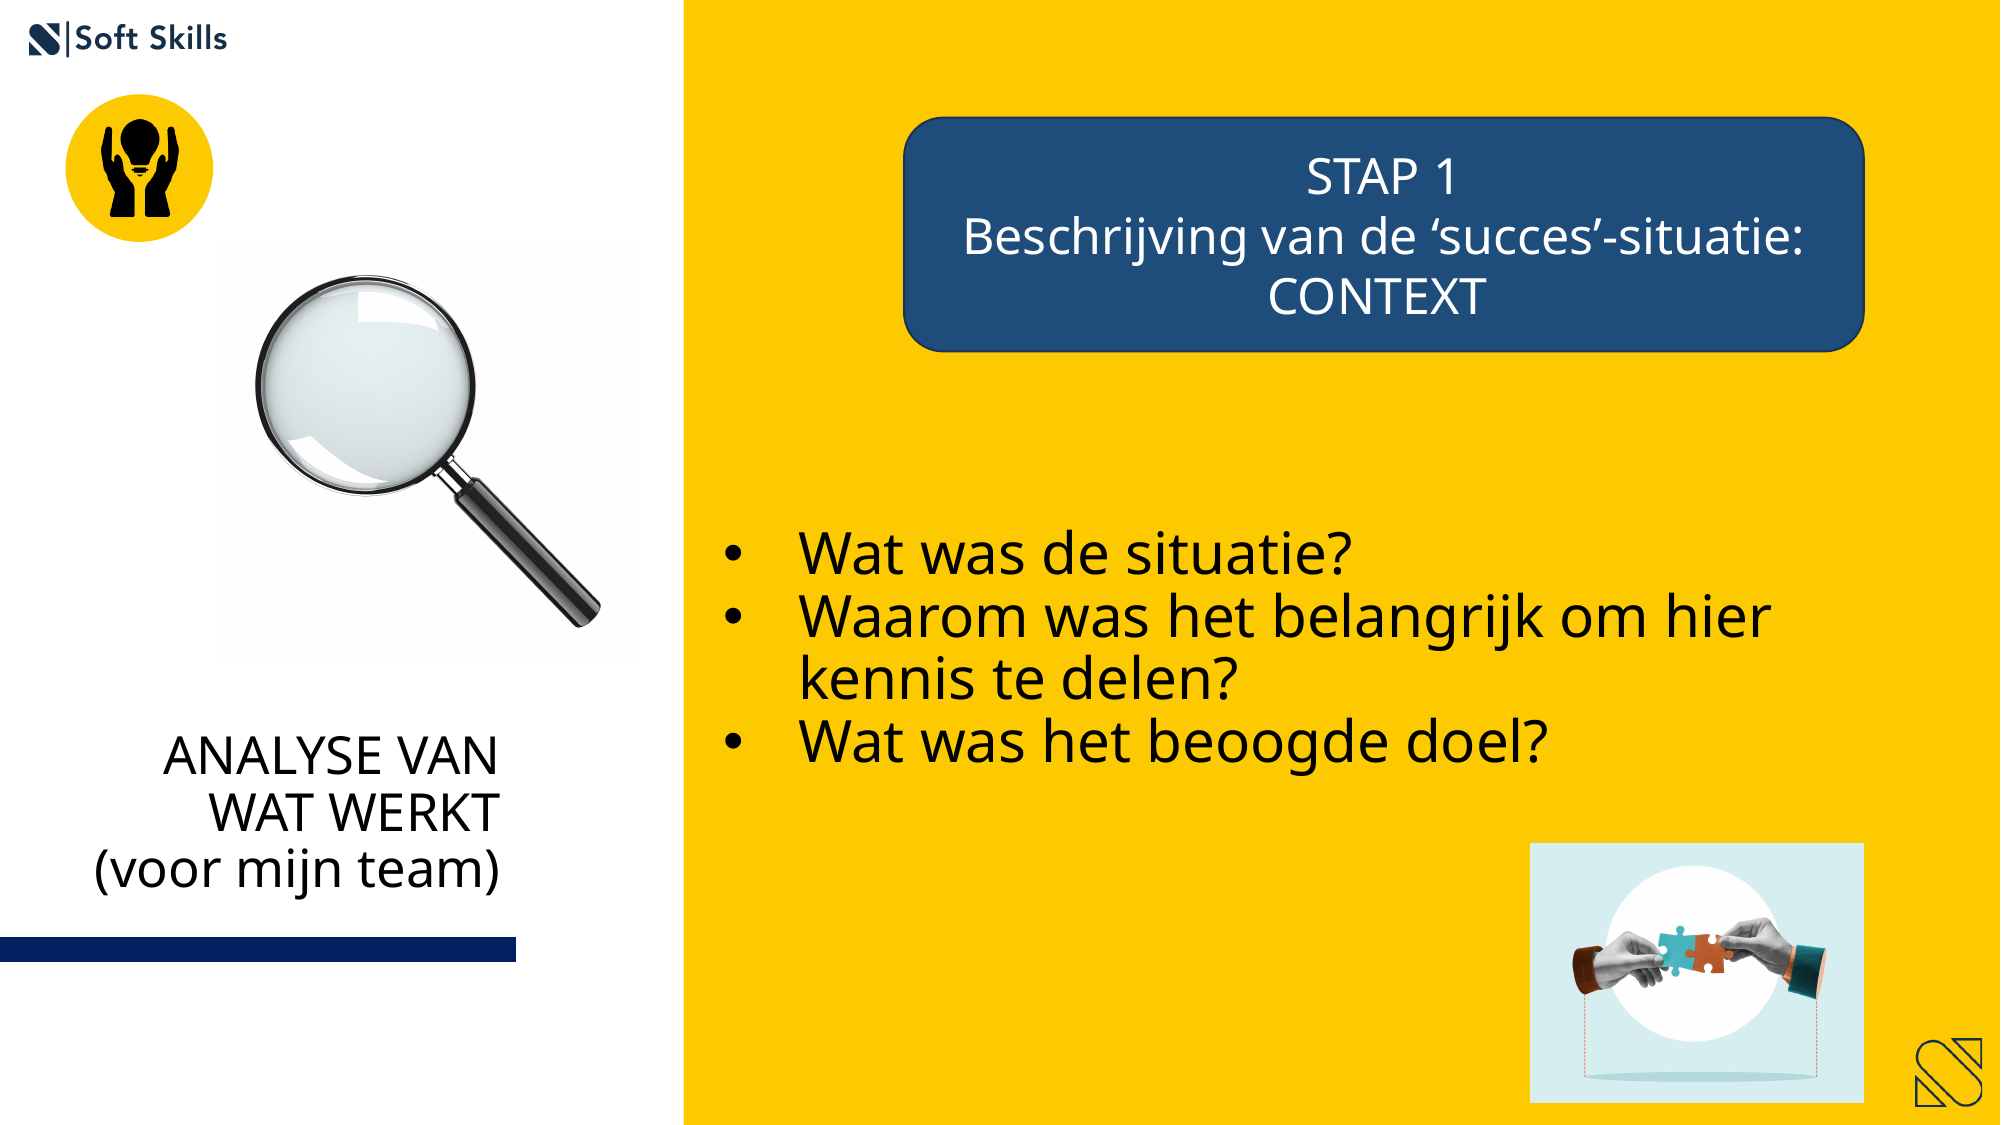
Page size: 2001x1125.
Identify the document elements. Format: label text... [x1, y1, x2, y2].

picture [220, 241, 639, 661]
picture [89, 117, 190, 219]
list Wat was de situatie? Waarom was het belangrijk om hier kennis te delen? Wat was het beoogde doel? [708, 516, 1935, 907]
text_box [65, 94, 214, 242]
picture [1530, 843, 1864, 1103]
text_box STAP 1 Beschrijving van de ‘succes’-situatie: CONTEXT [903, 116, 1865, 353]
picture [1915, 1038, 1983, 1107]
title ANALYSE VAN WAT WERKT (voor mijn team) [65, 686, 516, 907]
picture [29, 21, 228, 63]
